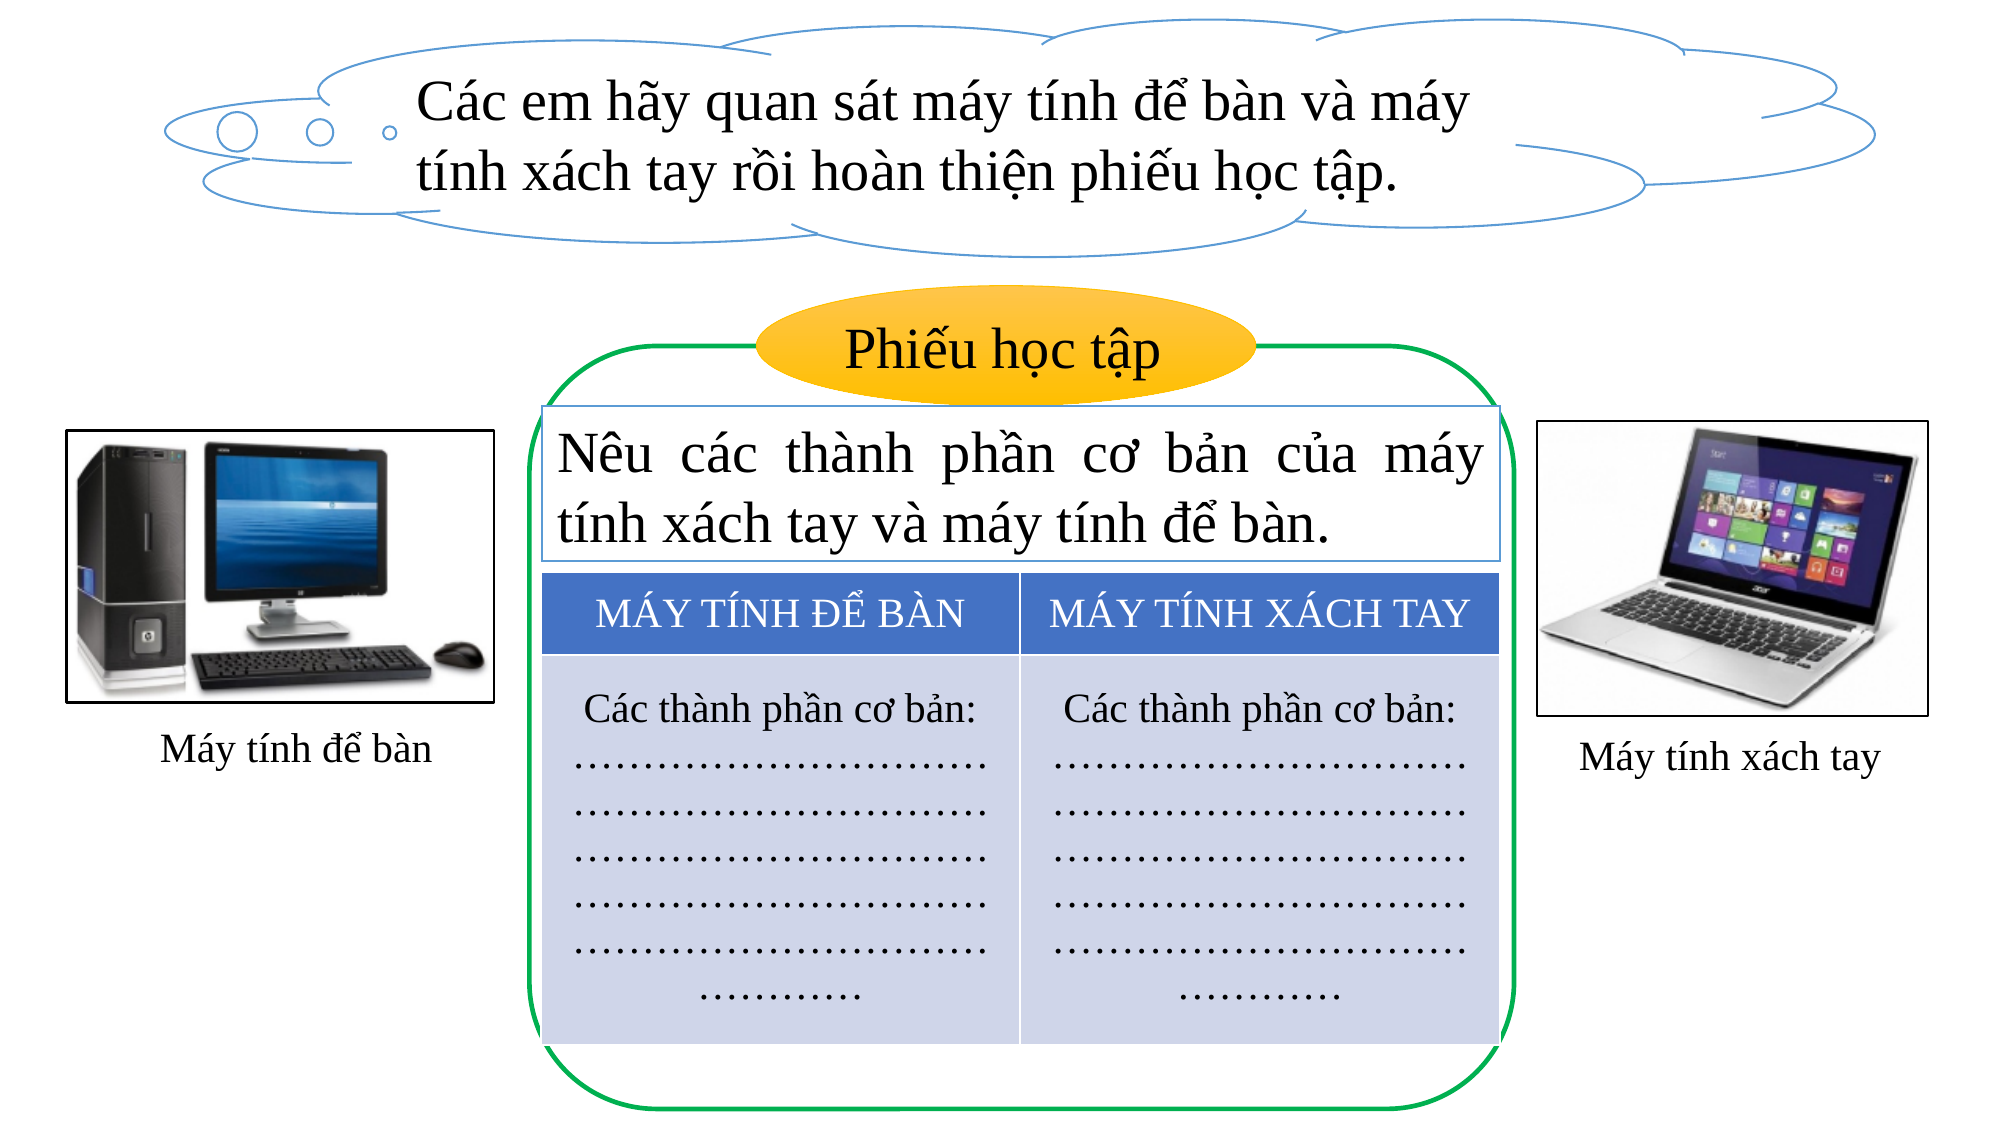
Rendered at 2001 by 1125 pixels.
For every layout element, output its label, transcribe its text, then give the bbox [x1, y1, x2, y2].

text_box Phiếu học tập [755, 285, 1257, 405]
text_box Máy tính xách tay [1564, 721, 1897, 786]
text_box [545, 1046, 1498, 1110]
text_box Các em hãy quan sát máy tính để bàn và máy tính xách tay rồi hoàn thiện phiếu học tập. [164, 18, 1876, 259]
table_cell Các thành phần cơ bản: ……………………………………………………………………………………………………………………………………………… [542, 656, 1019, 1044]
picture [67, 431, 494, 702]
picture [1538, 422, 1927, 716]
text_box [547, 344, 940, 405]
text_box [528, 414, 1516, 1041]
table_cell Các thành phần cơ bản: ……………………………………………………………………………………………………………………………………………… [1021, 656, 1499, 1044]
table_header MÁY TÍNH ĐỂ BÀN [542, 573, 1019, 654]
text_box [1072, 344, 1496, 405]
table_header MÁY TÍNH XÁCH TAY [1021, 573, 1499, 654]
text_box Máy tính để bàn [145, 713, 448, 779]
text_box Nêu các thành phần cơ bản của máy tính xách tay và máy tính để bàn. [541, 405, 1501, 562]
